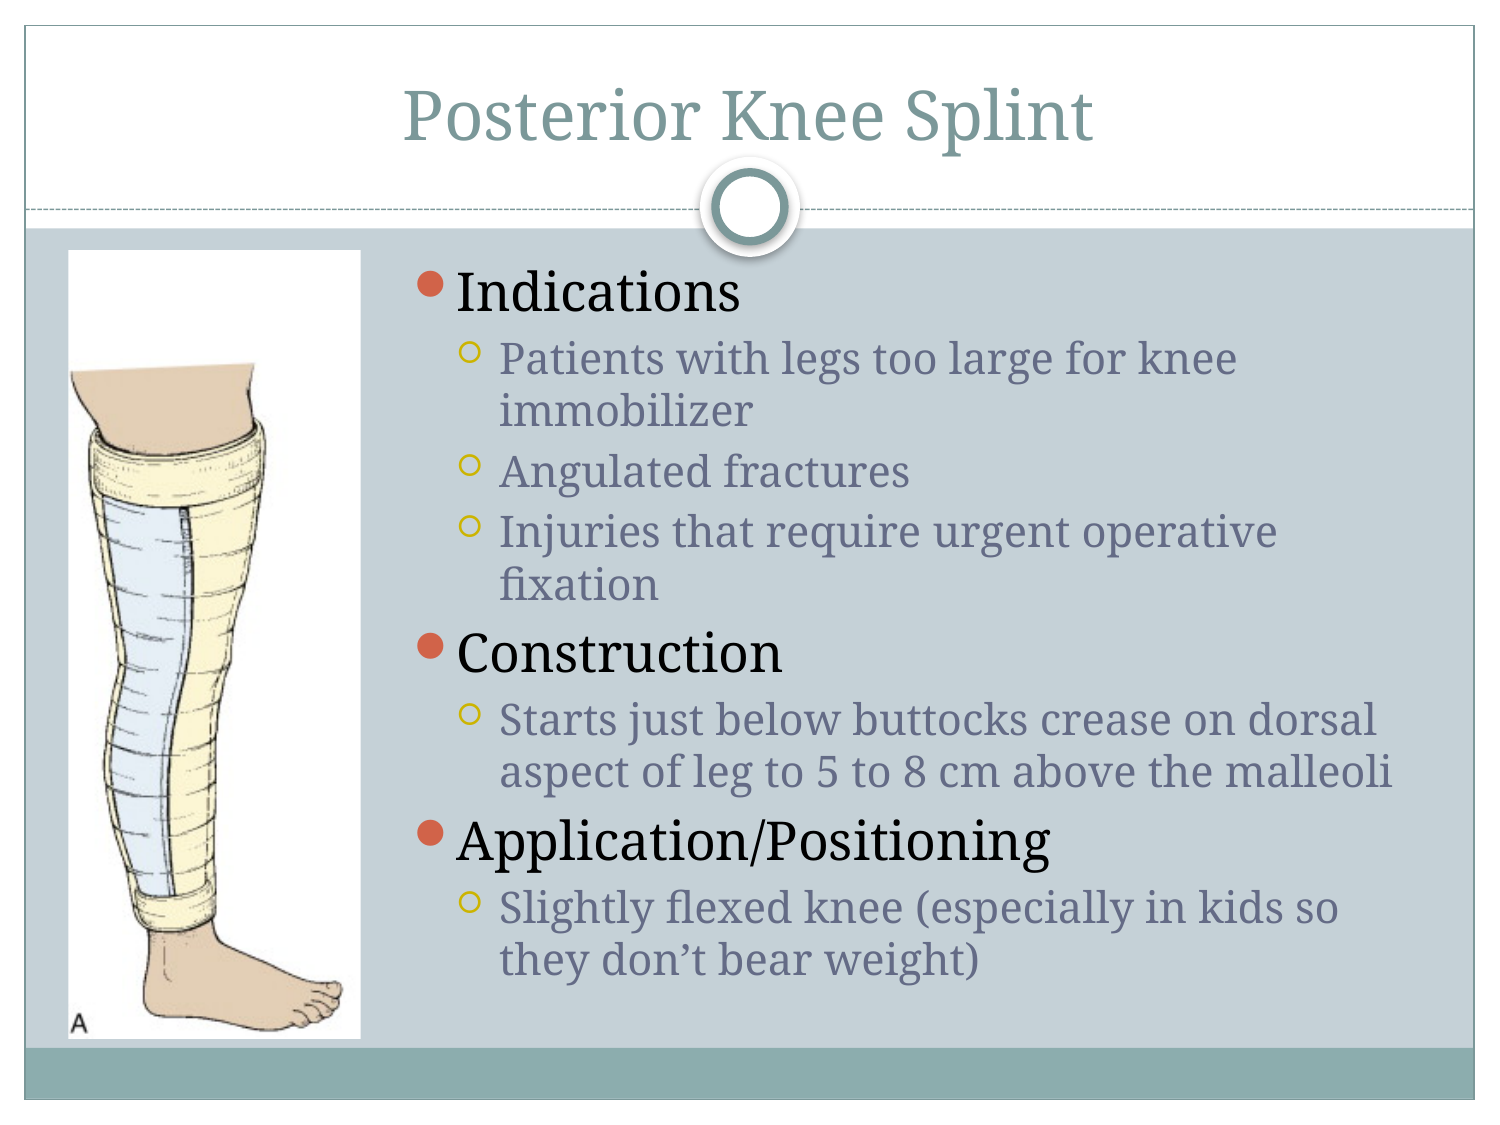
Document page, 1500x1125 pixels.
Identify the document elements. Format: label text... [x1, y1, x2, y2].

picture [68, 250, 361, 1039]
list Indications Patients with legs too large for knee immobilizer Angulated fractures Injuries that require urgent operative fixation Construction Starts just below buttocks crease on dorsal aspect of leg to 5 to 8 cm above the malleoli Application/Positioning Slightly flexed knee (especially in kids so they don’t bear weight) [398, 250, 1445, 1001]
title Posterior Knee Splint [49, 37, 1450, 162]
